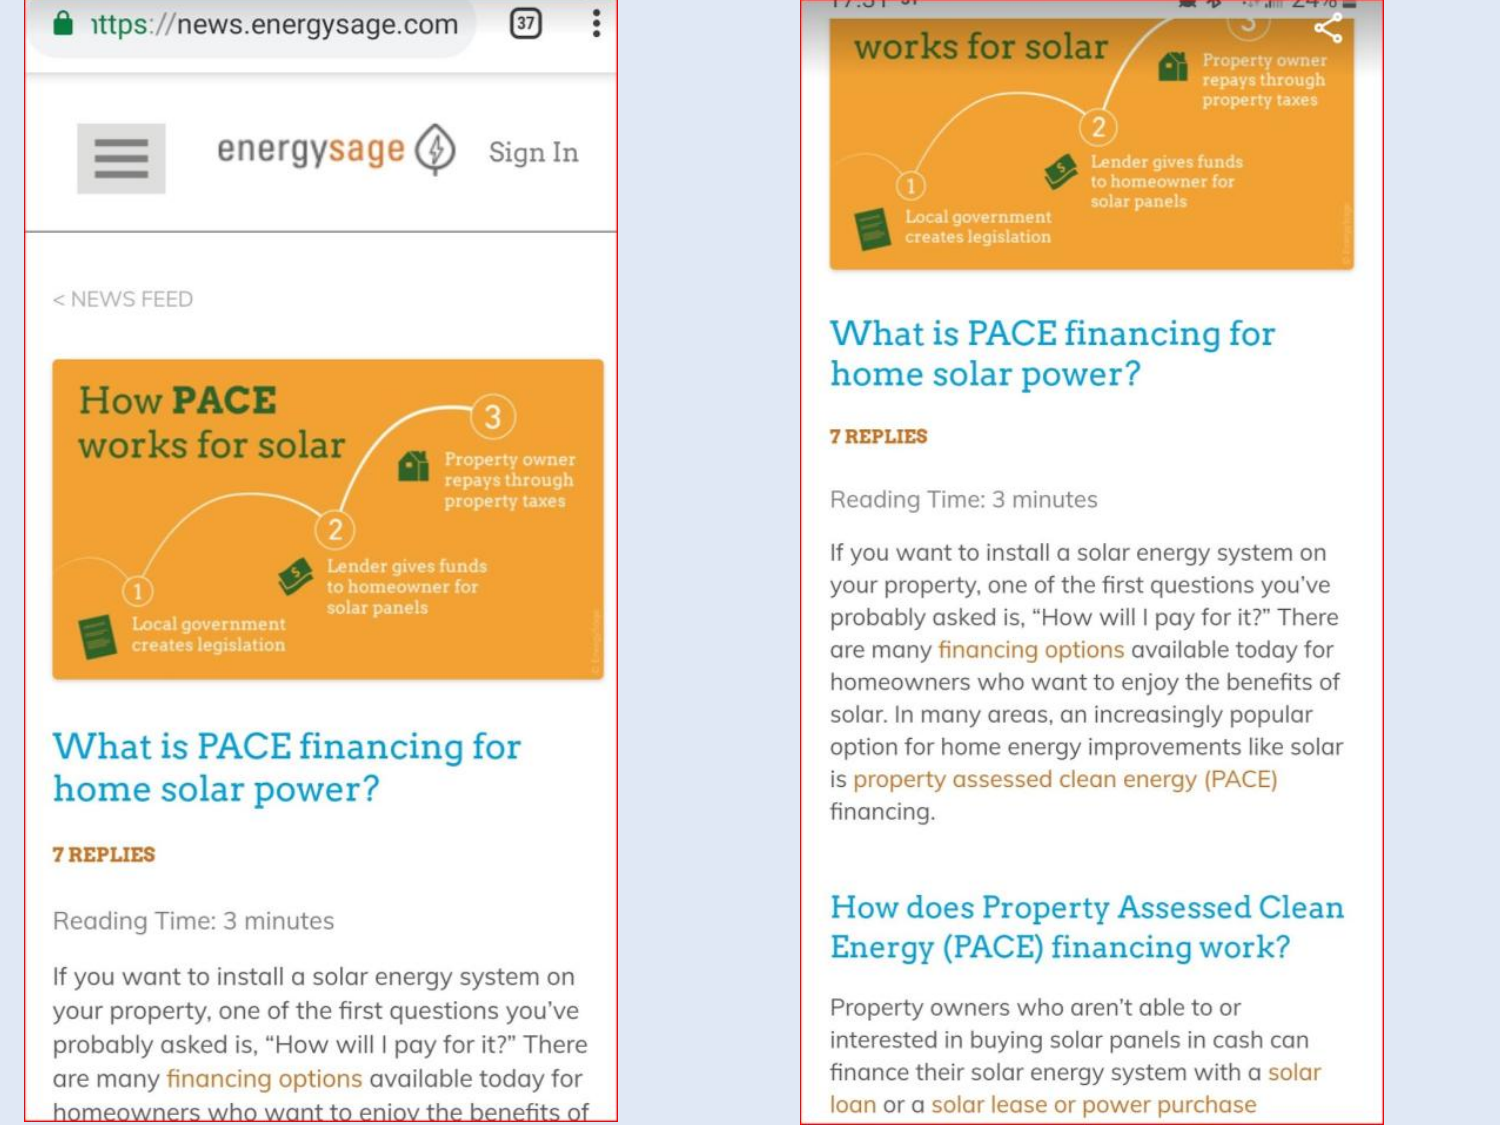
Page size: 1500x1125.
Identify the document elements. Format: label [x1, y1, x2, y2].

picture [799, 0, 1384, 1125]
picture [24, 0, 618, 1123]
